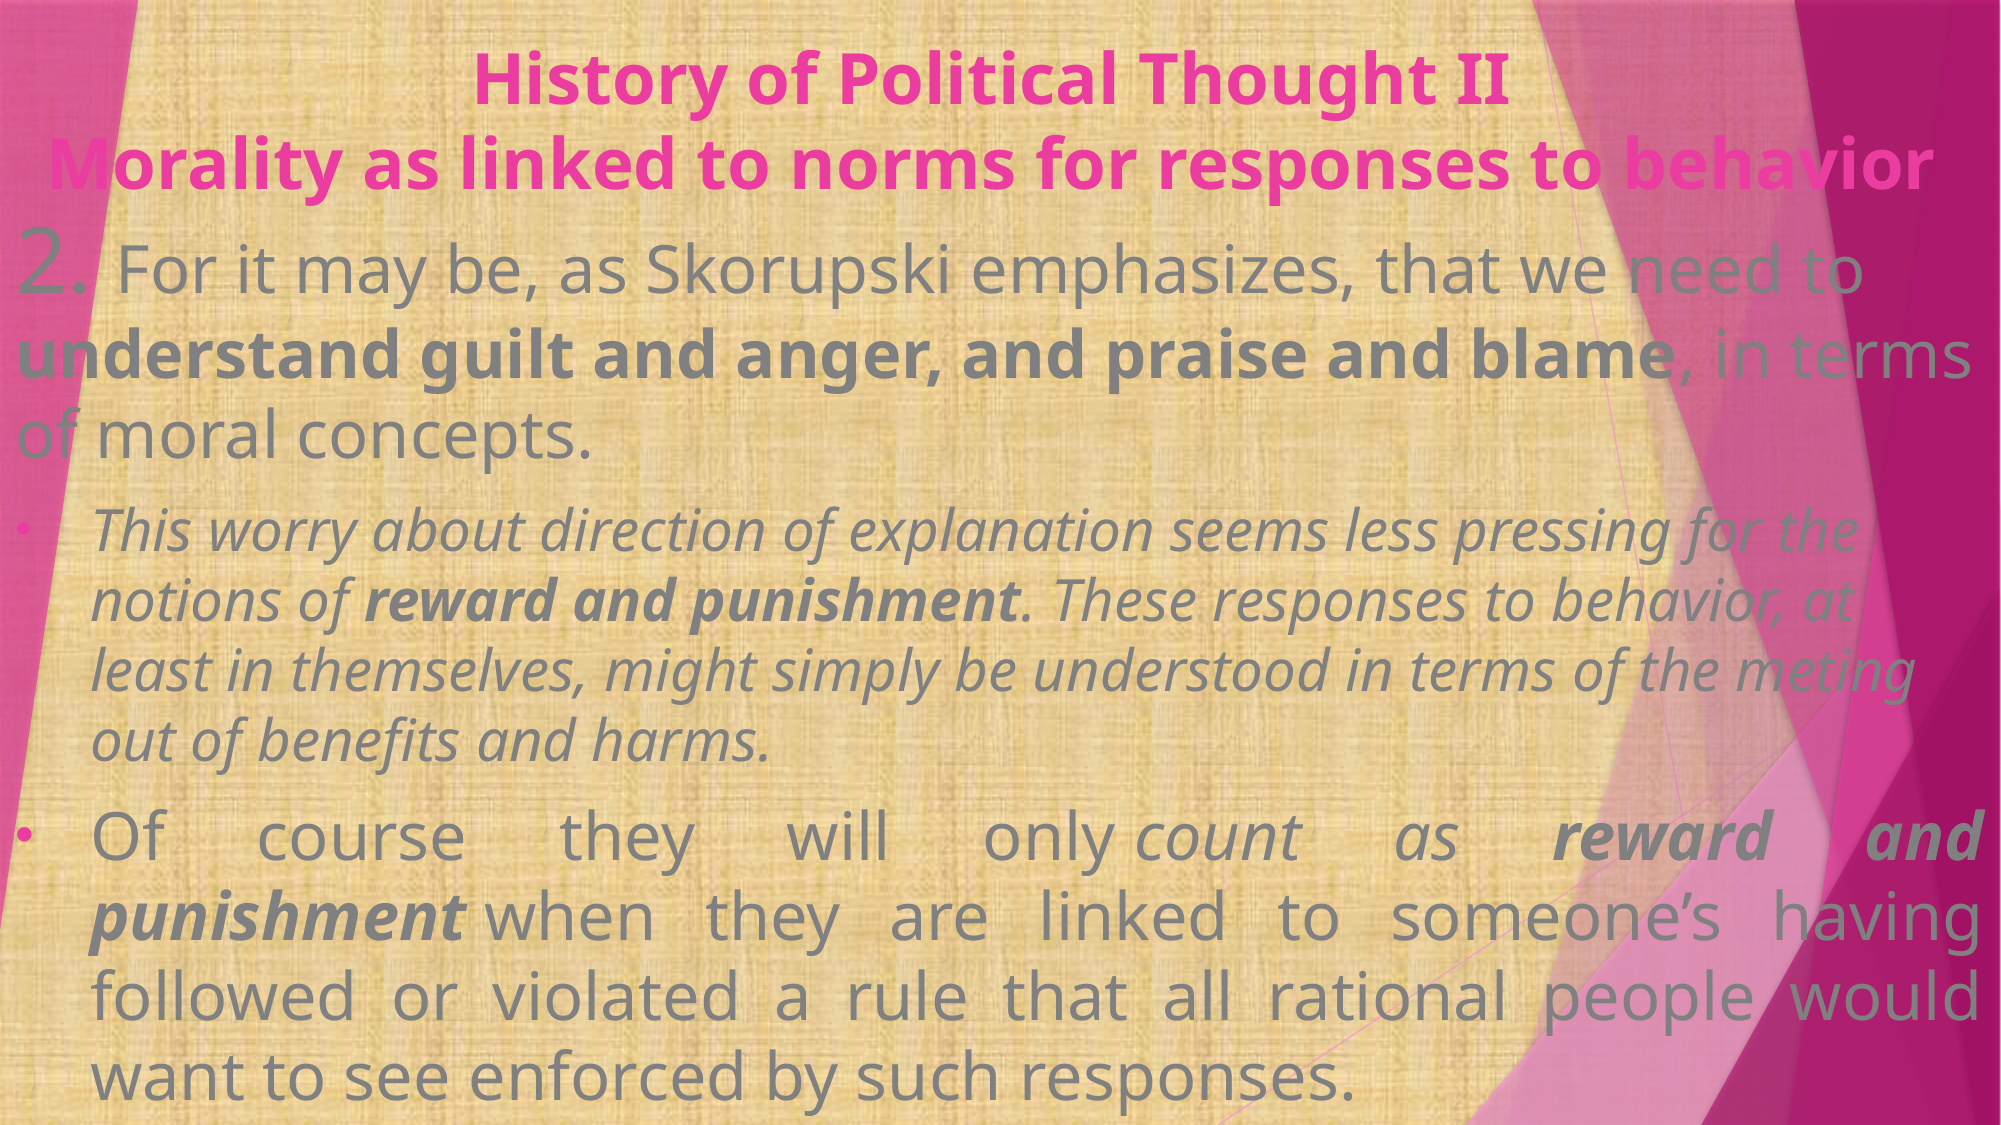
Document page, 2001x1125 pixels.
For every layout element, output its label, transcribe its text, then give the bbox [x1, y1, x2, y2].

subtitle 2. For it may be, as Skorupski emphasizes, that we need to understand guilt and anger, and praise and blame, in terms of moral concepts. This worry about direction of explanation seems less pressing for the notions of reward and punishment. These responses to behavior, at least in themselves, might simply be understood in terms of the meting out of benefits and harms. Of course they will only count as reward and punishment when they are linked to someone’s having followed or violated a rule that all rational people would want to see enforced by such responses. [0, 194, 2000, 1125]
title History of Political Thought II Morality as linked to norms for responses to behavior [0, 0, 1984, 194]
